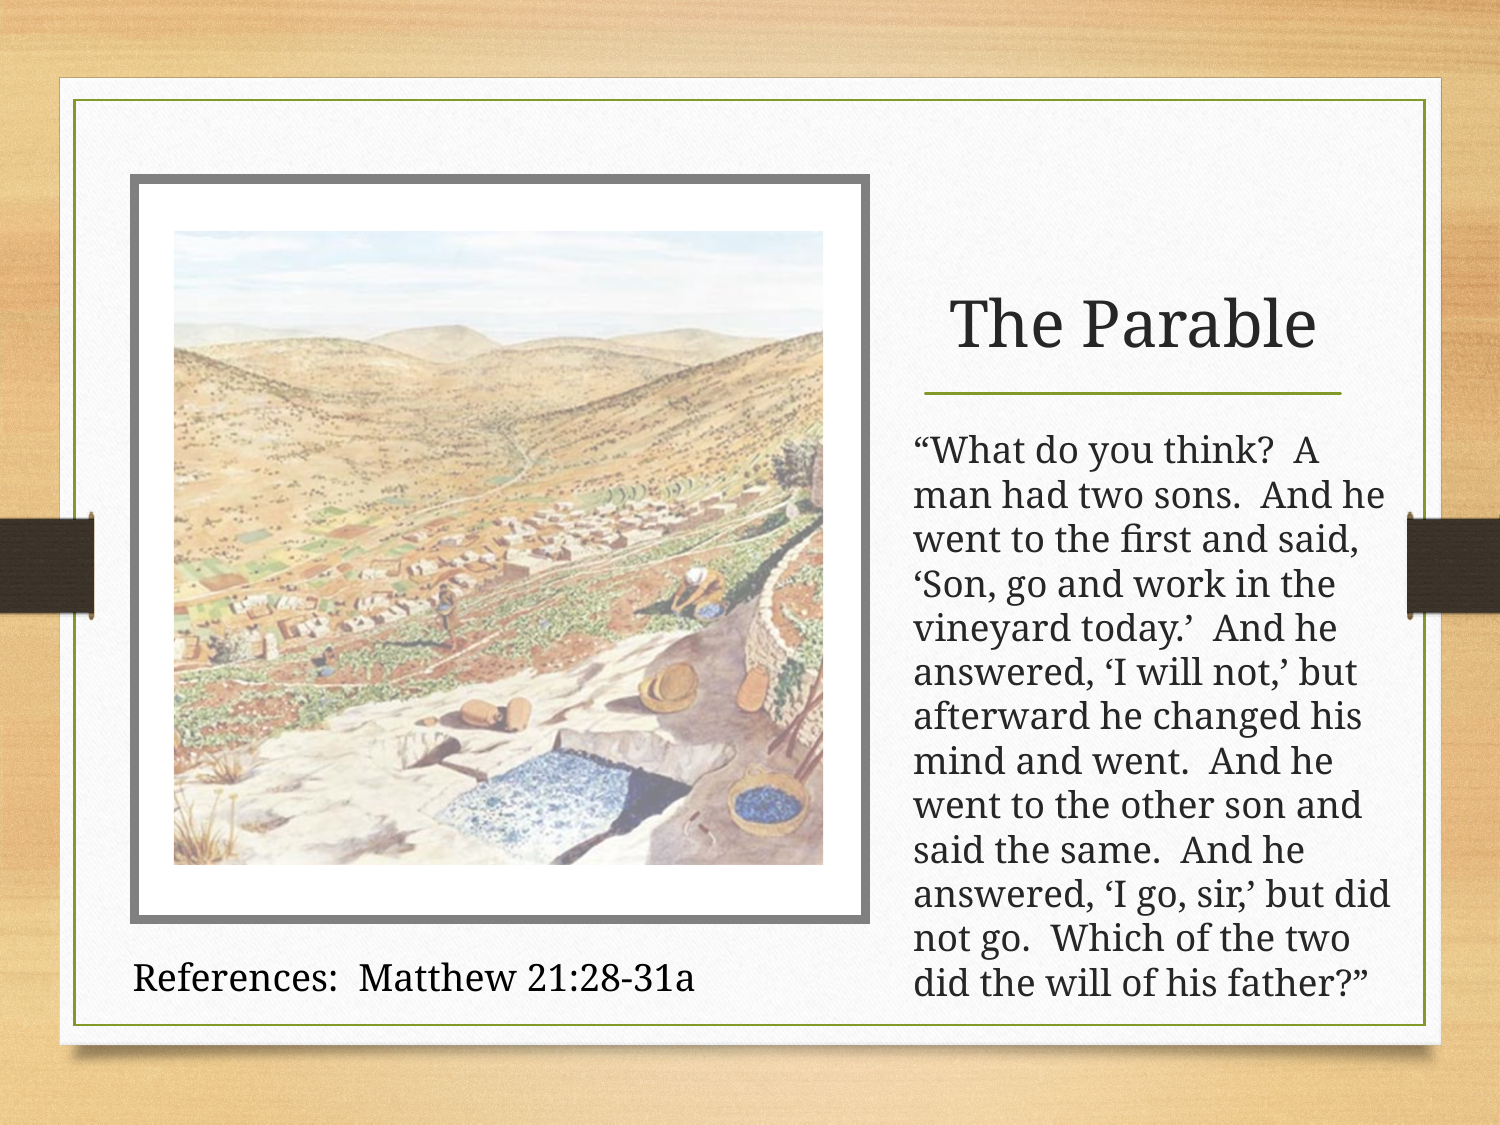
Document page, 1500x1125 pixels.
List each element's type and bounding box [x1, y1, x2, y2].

picture [173, 231, 824, 865]
text_box [0, 0, 1500, 1125]
